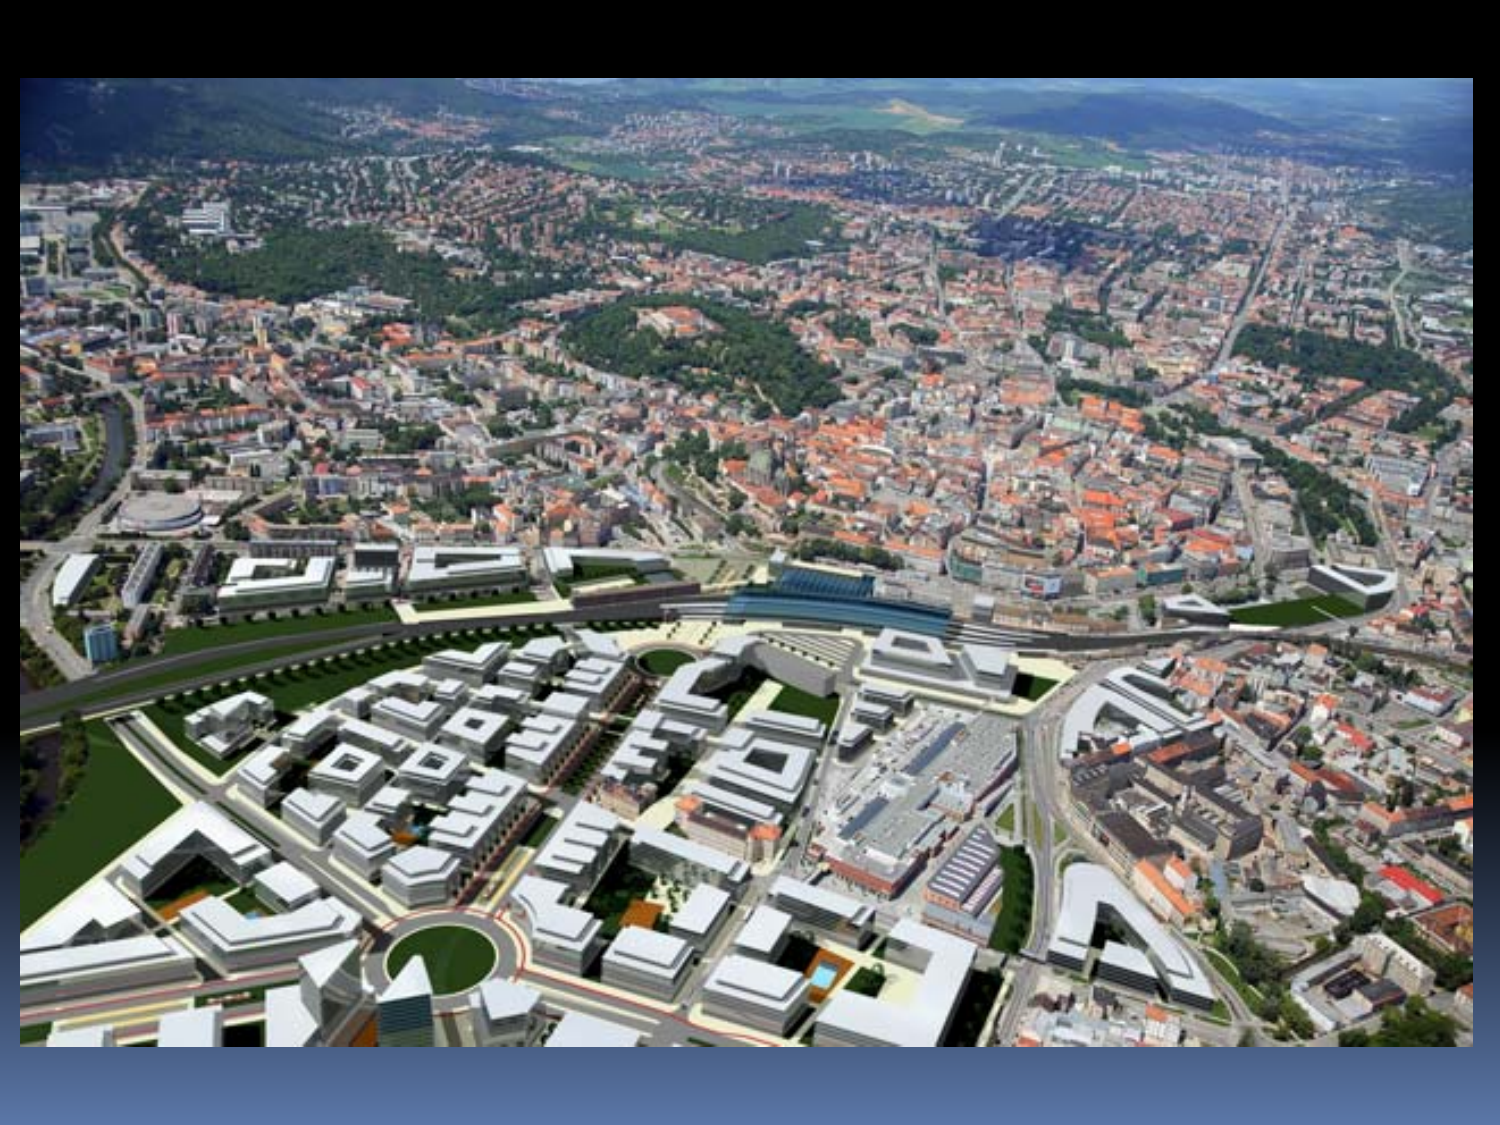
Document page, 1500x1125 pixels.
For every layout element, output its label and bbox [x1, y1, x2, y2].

picture [19, 77, 1473, 1048]
